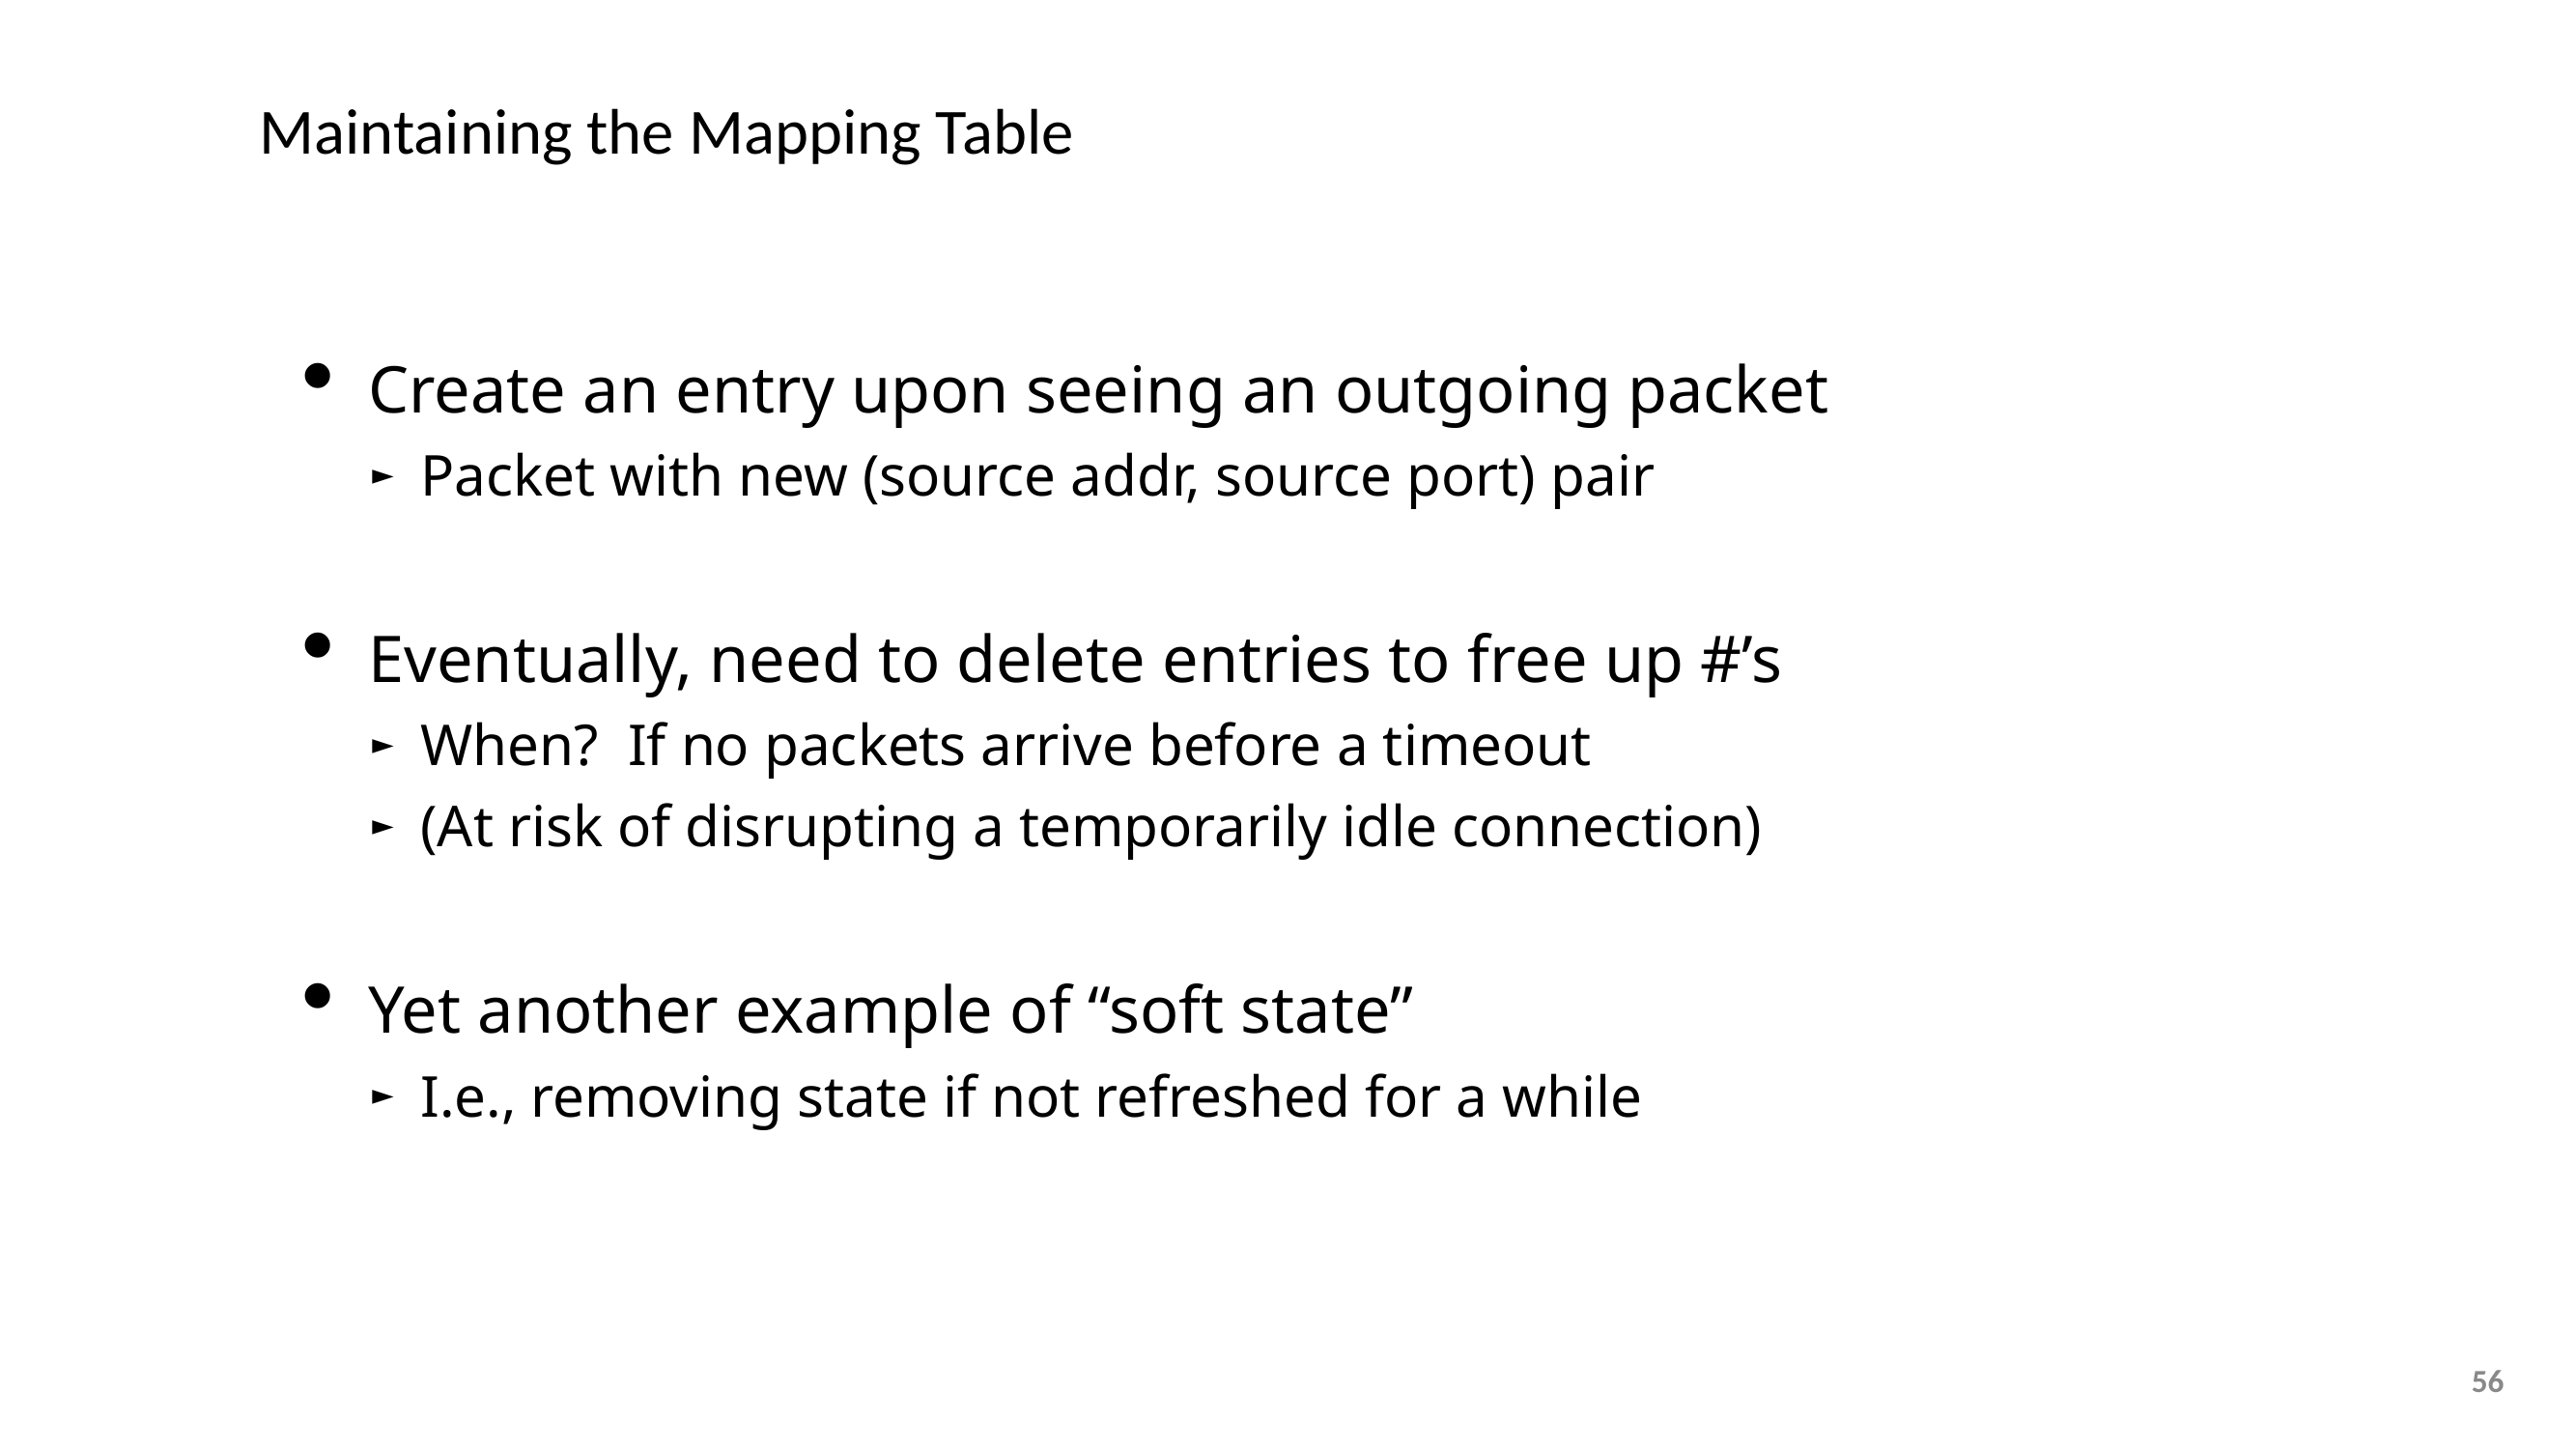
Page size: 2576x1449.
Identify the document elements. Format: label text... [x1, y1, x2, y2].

title Maintaining the Mapping Table [250, 0, 2325, 259]
list Create an entry upon seeing an outgoing packet Packet with new (source addr, source port) pair Eventually, need to delete entries to free up #’s When? If no packets arrive before a timeout (At risk of disrupting a temporarily idle connection) Yet another example of “soft state” I.e., removing state if not refreshed for a while [250, 347, 2325, 1261]
slide_number 56 [2453, 1359, 2522, 1434]
